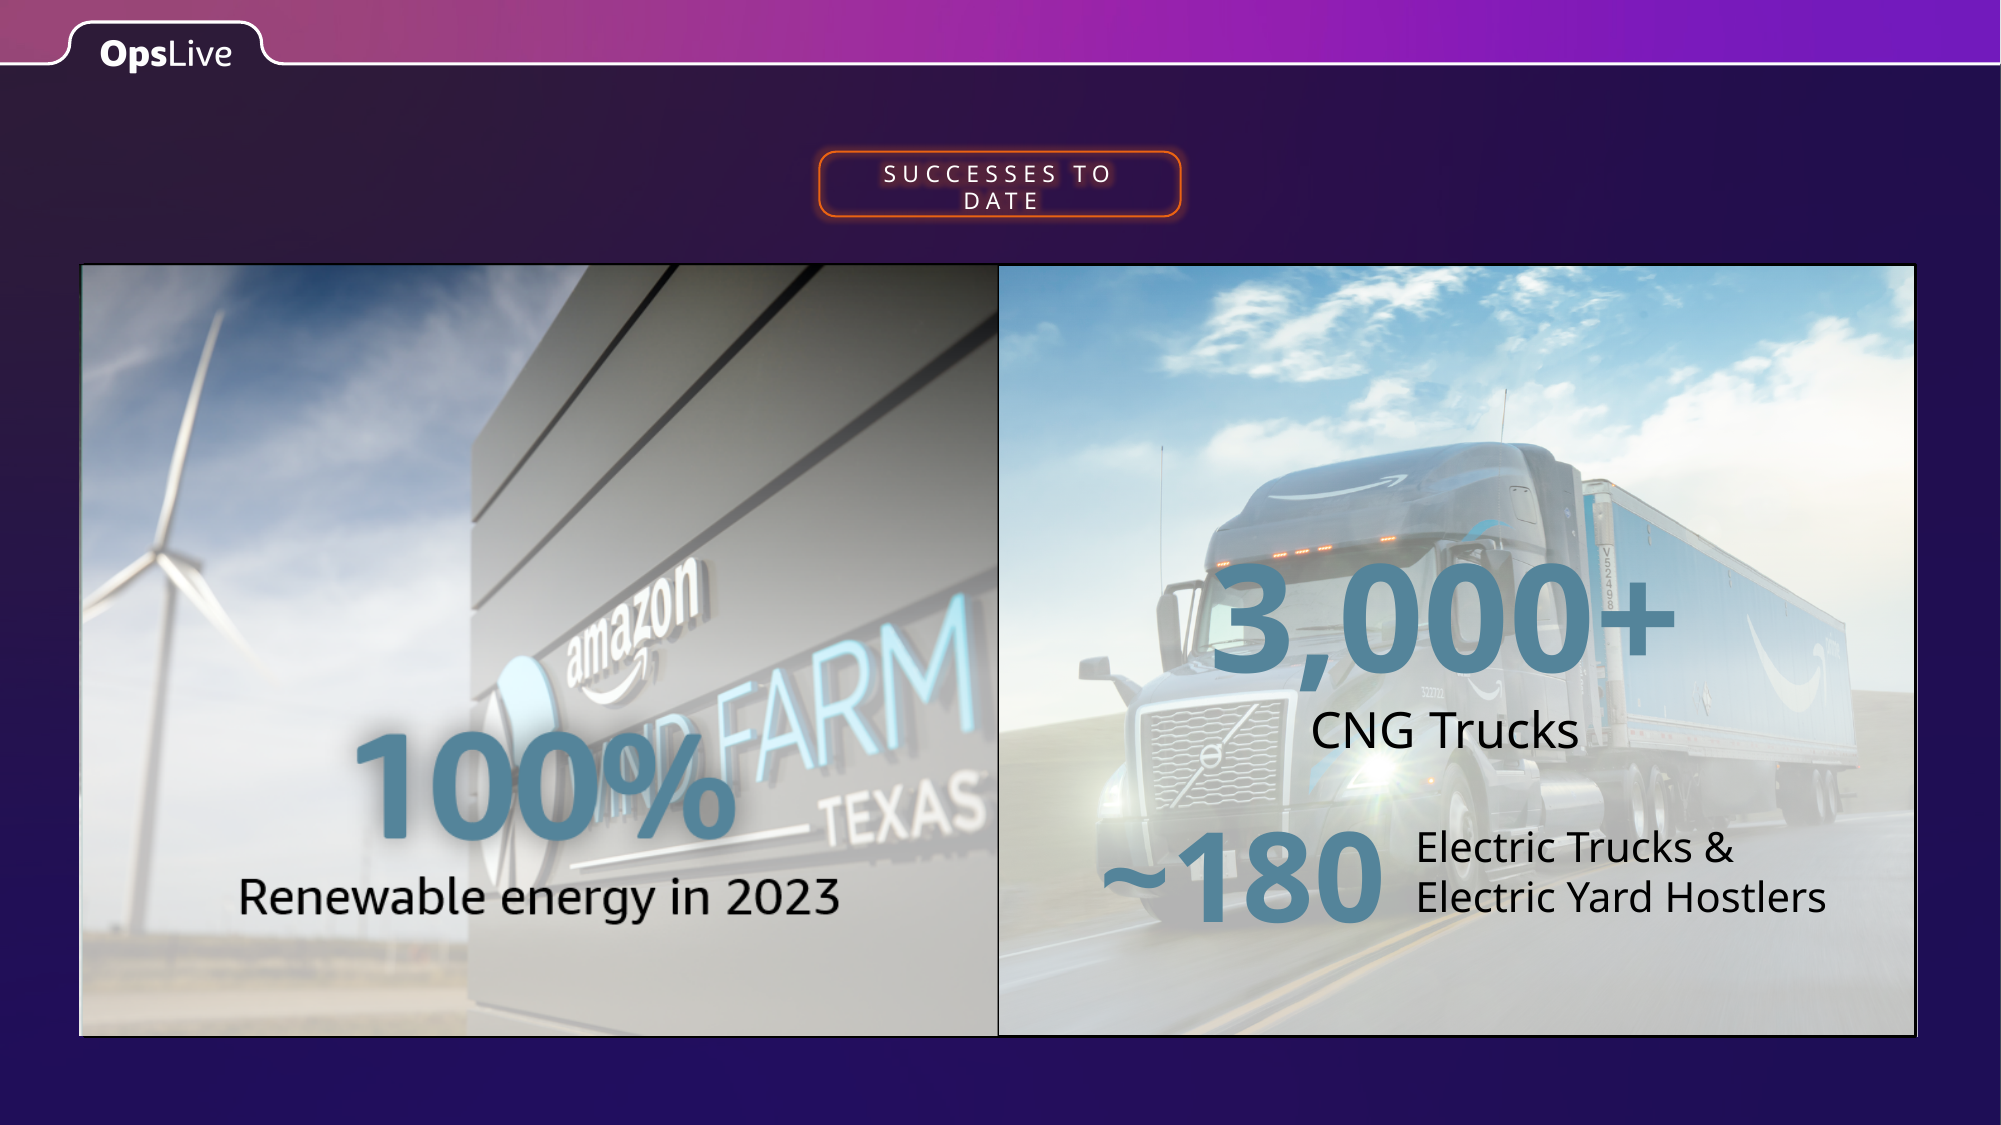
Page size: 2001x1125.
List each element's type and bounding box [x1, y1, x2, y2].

picture [0, 0, 2000, 1125]
text_box [1038, 790, 1852, 976]
